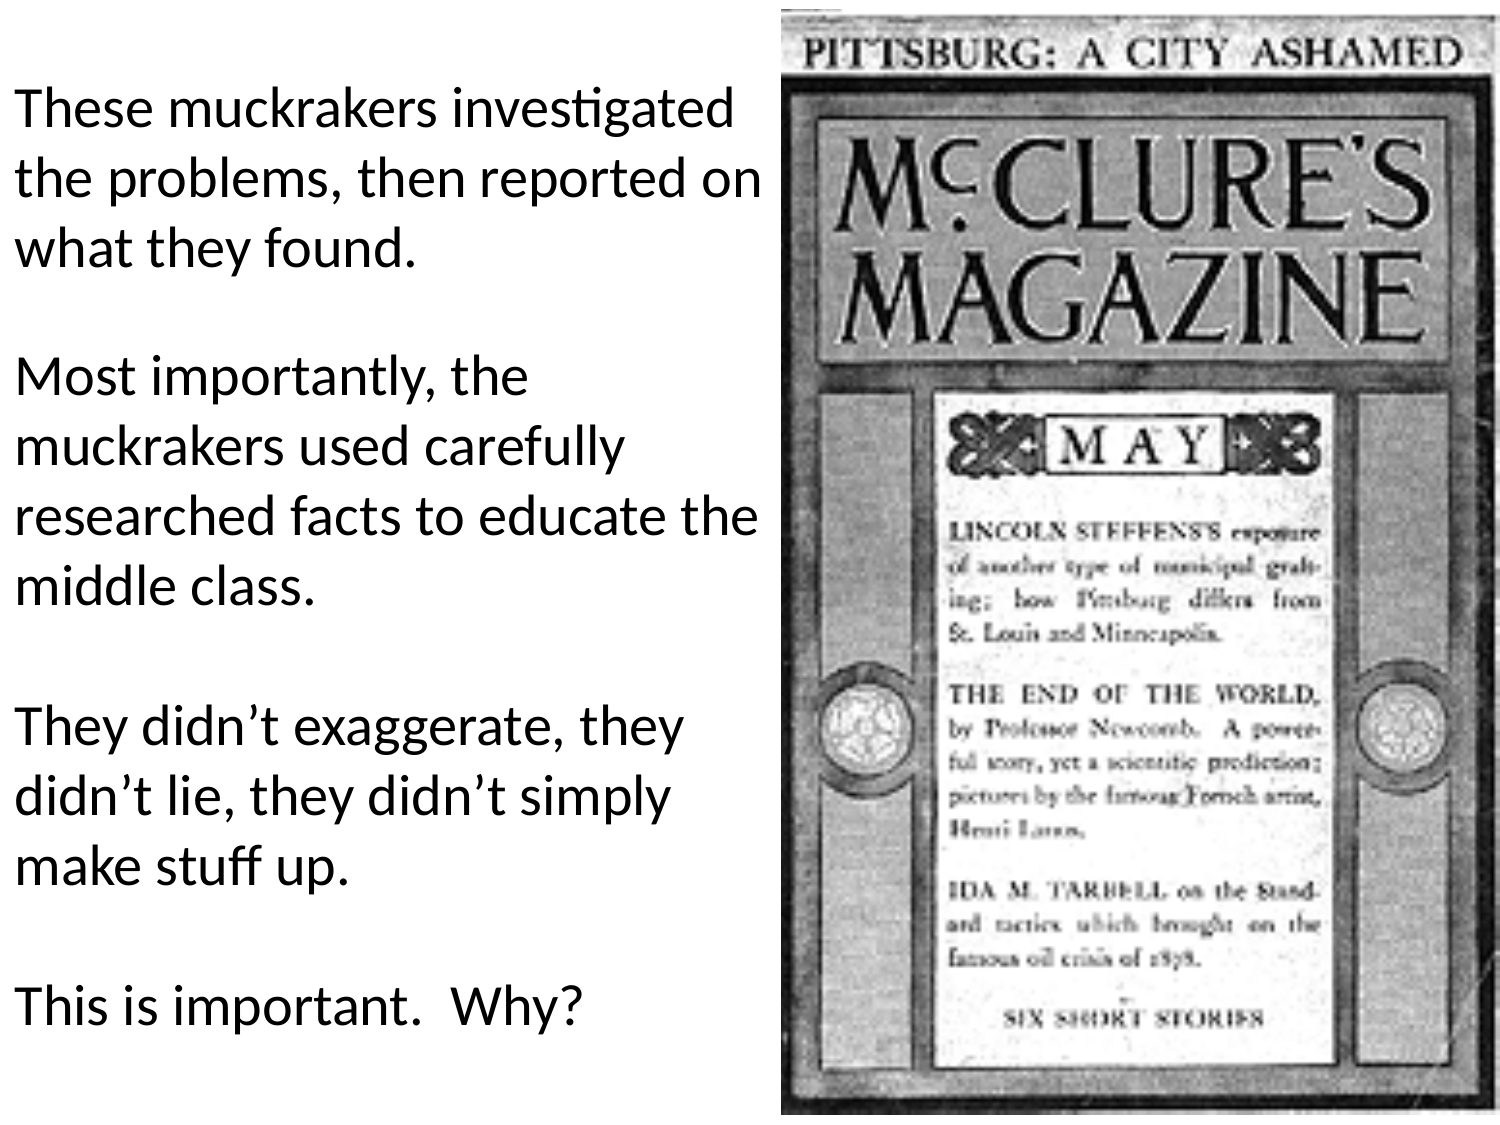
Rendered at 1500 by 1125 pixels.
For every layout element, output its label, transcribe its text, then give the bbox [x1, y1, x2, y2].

text_box Most importantly, the muckrakers used carefully researched facts to educate the middle class. They didn’t exaggerate, they didn’t lie, they didn’t simply make stuff up. This is important. Why? [0, 329, 775, 1045]
picture [780, 9, 1500, 1116]
text_box These muckrakers investigated the problems, then reported on what they found. [0, 62, 775, 287]
